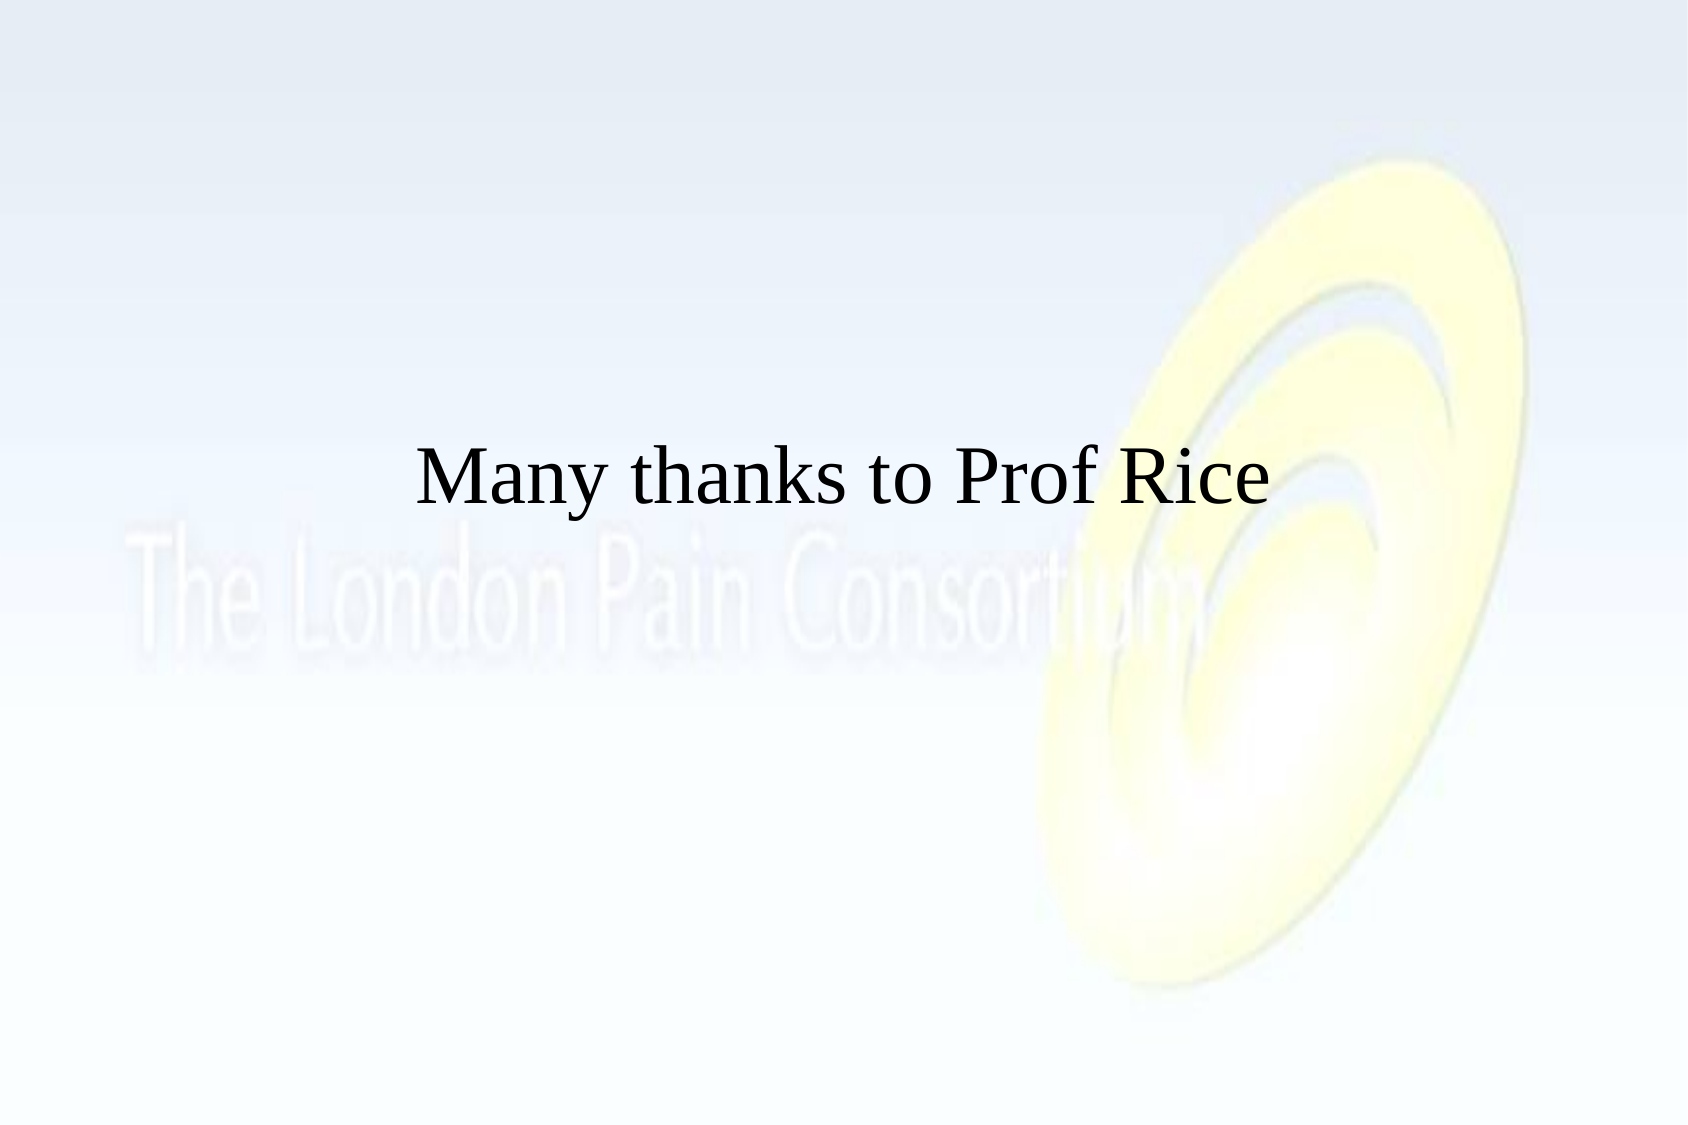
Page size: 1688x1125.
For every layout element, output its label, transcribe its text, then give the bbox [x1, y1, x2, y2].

picture [0, 0, 1688, 1125]
title Many thanks to Prof Rice [126, 349, 1562, 591]
